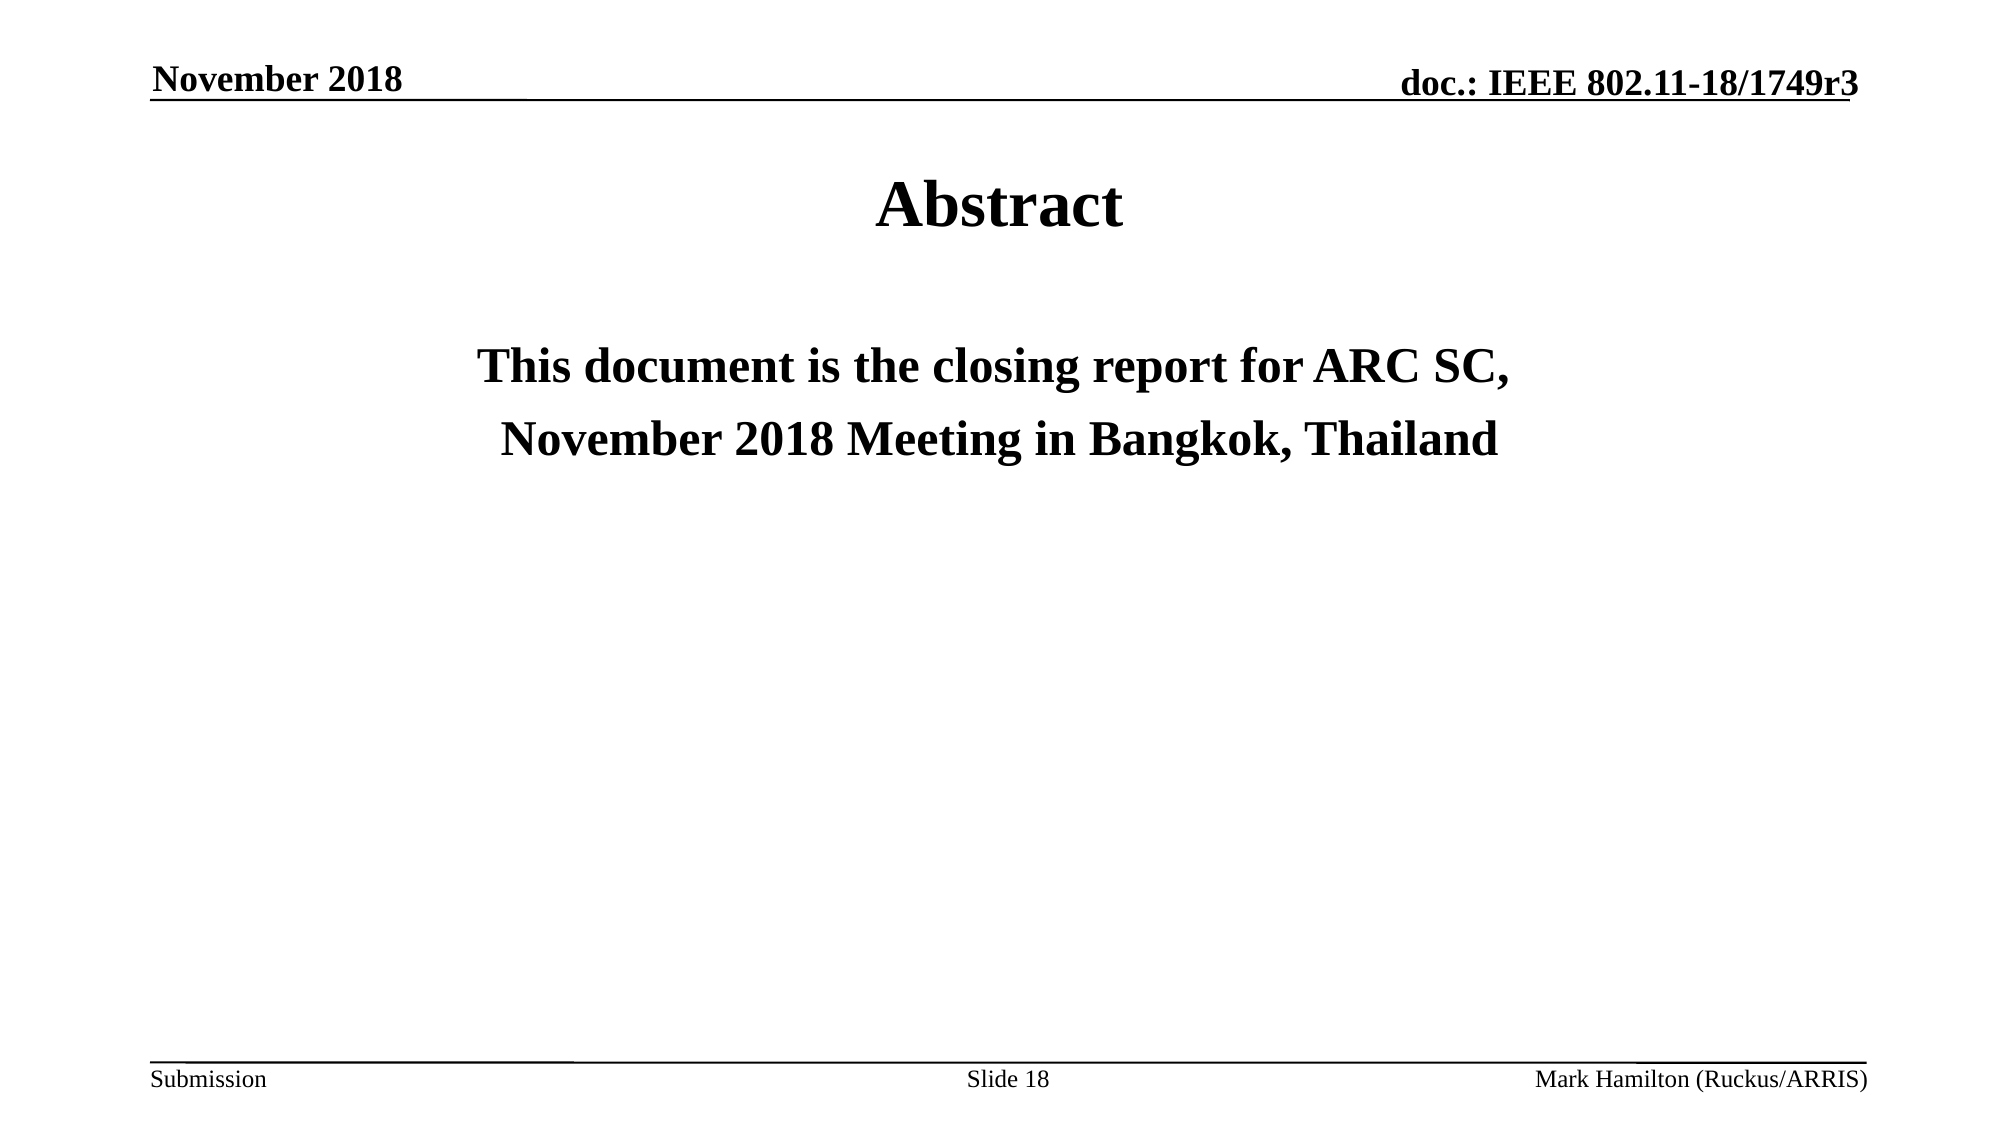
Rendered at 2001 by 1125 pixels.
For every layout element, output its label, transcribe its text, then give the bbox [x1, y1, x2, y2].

footer Mark Hamilton (Ruckus/ARRIS) [1171, 1061, 1869, 1093]
title Abstract [149, 112, 1850, 288]
slide_number Slide 18 [950, 1061, 1067, 1123]
list This document is the closing report for ARC SC, November 2018 Meeting in Bangkok, Thailand [149, 324, 1850, 1000]
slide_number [152, 54, 563, 100]
